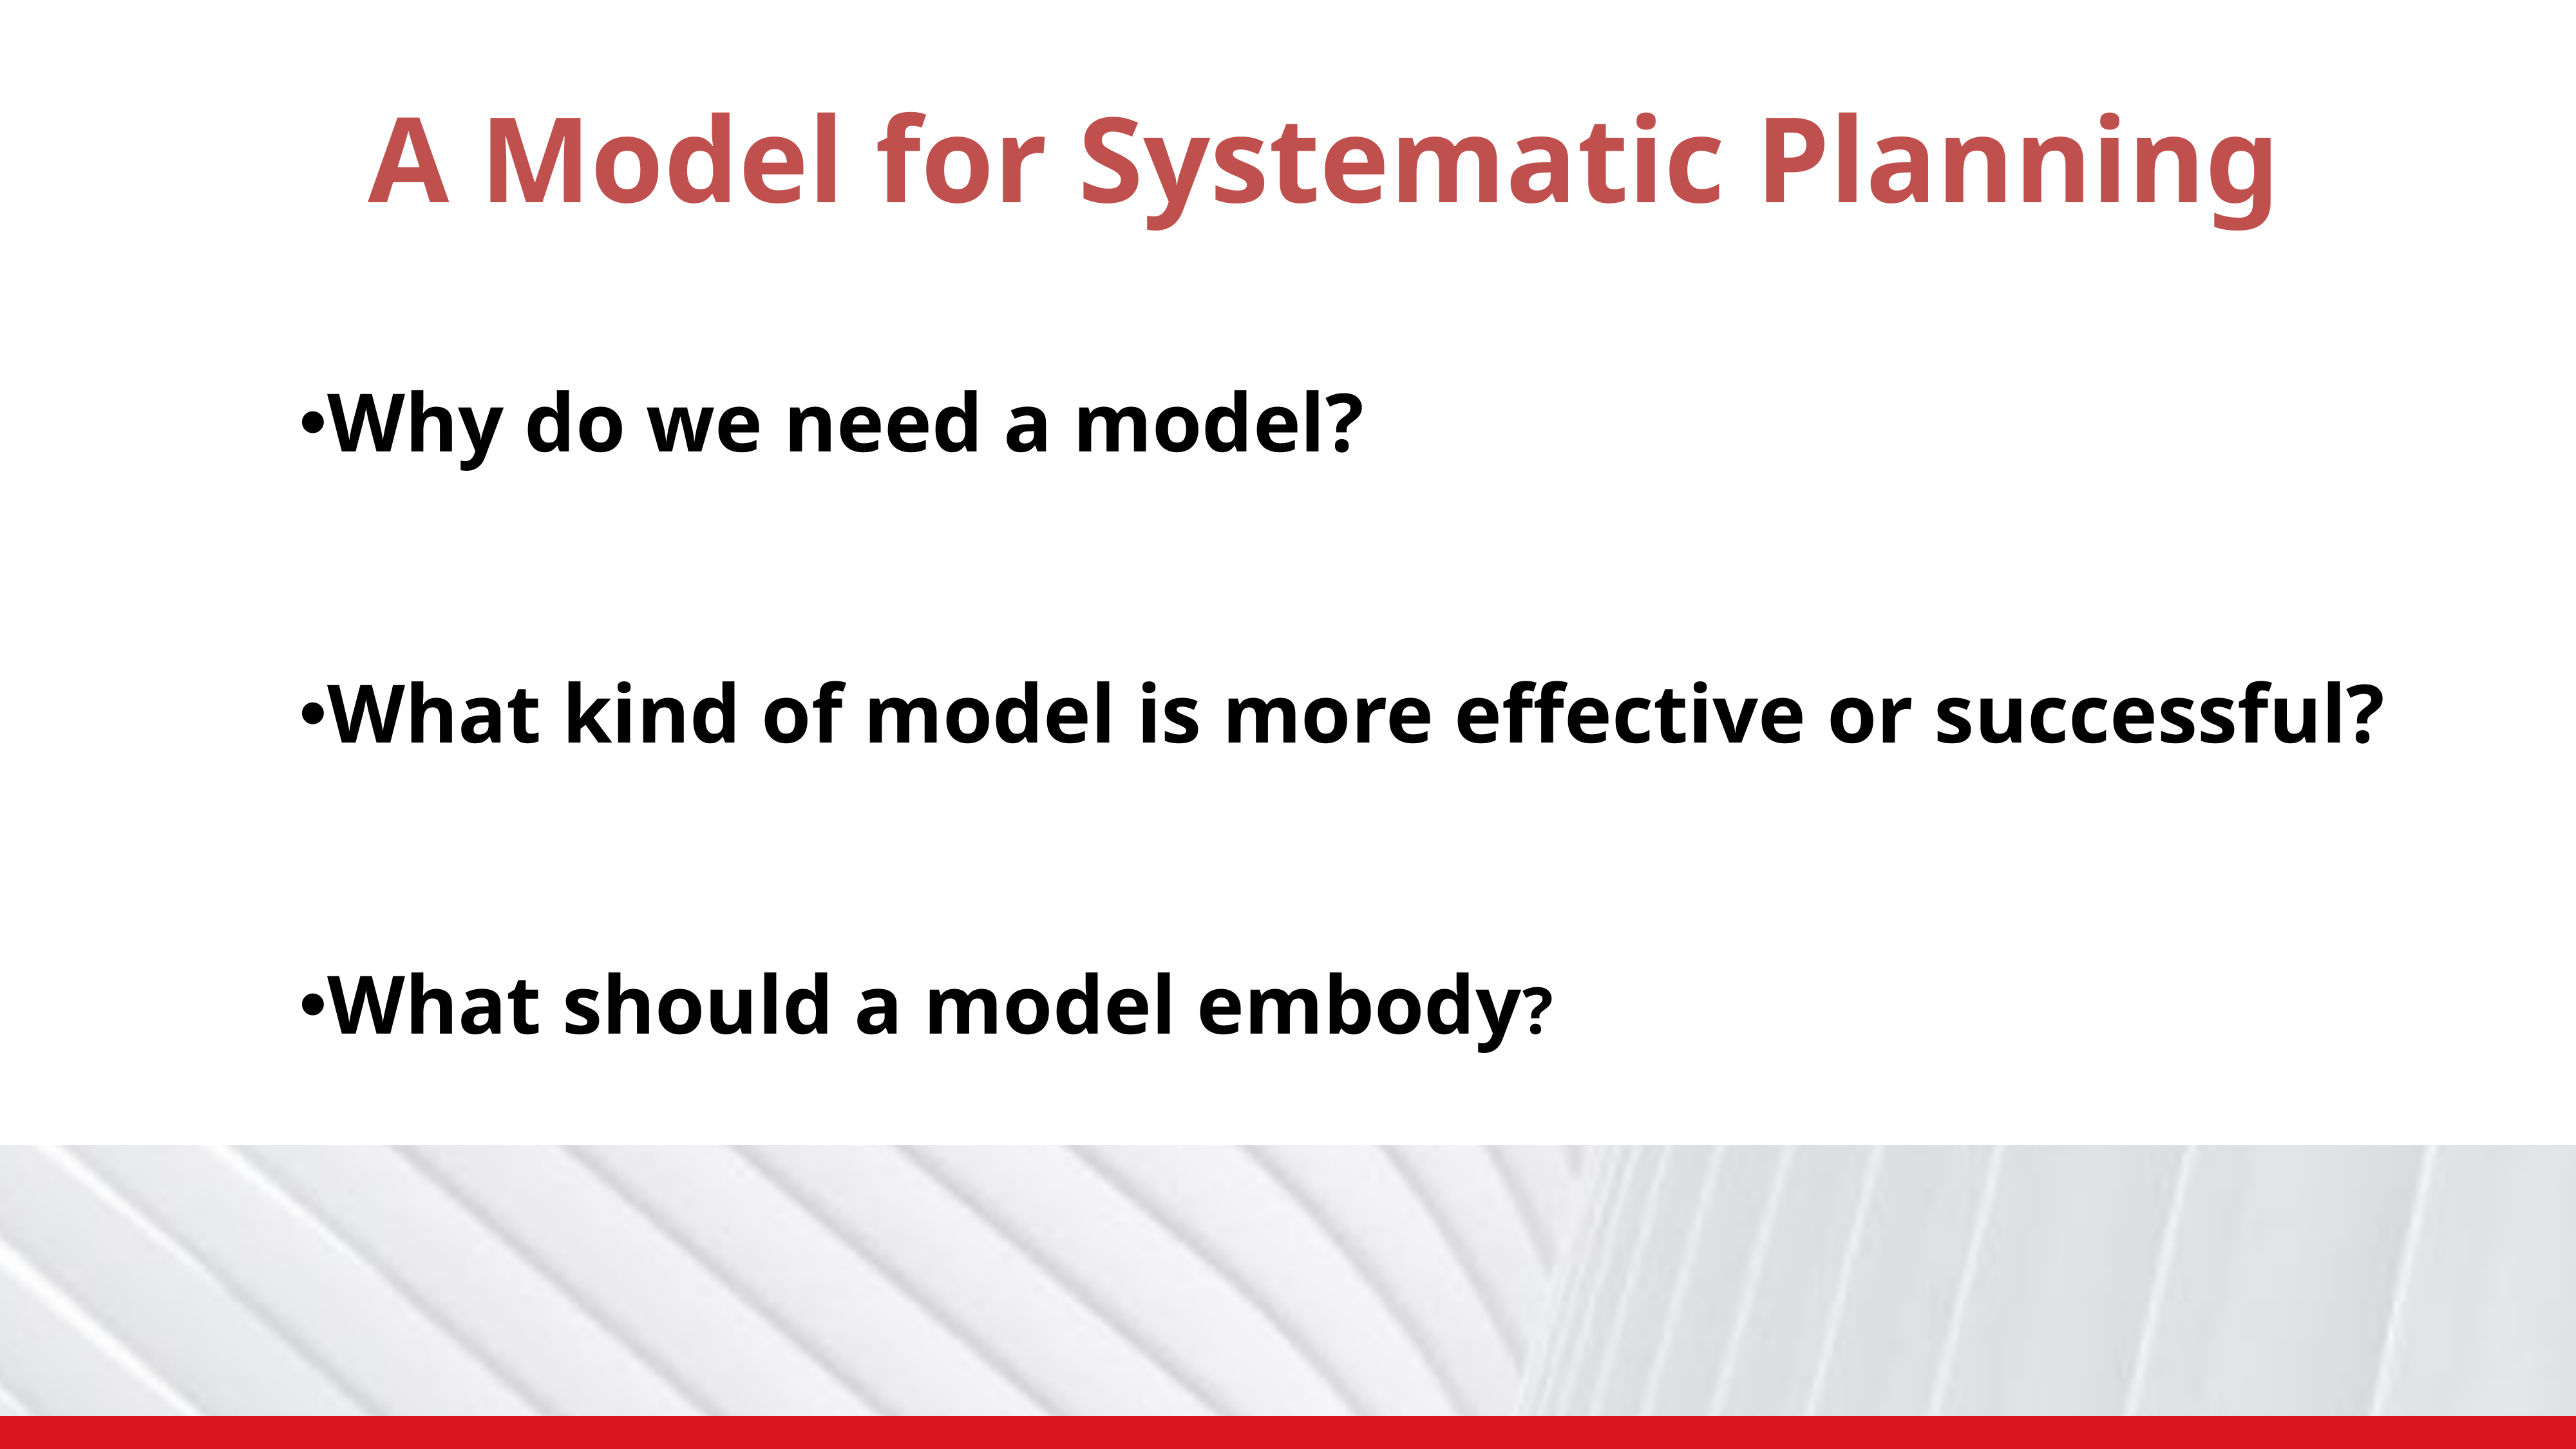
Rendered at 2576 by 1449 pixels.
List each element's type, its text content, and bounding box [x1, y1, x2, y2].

title A Model for Systematic Planning [237, 76, 2412, 173]
text_box Why do we need a model? What kind of model is more effective or successful? What should a model embody? [289, 377, 2400, 827]
picture [0, 1145, 2576, 1449]
